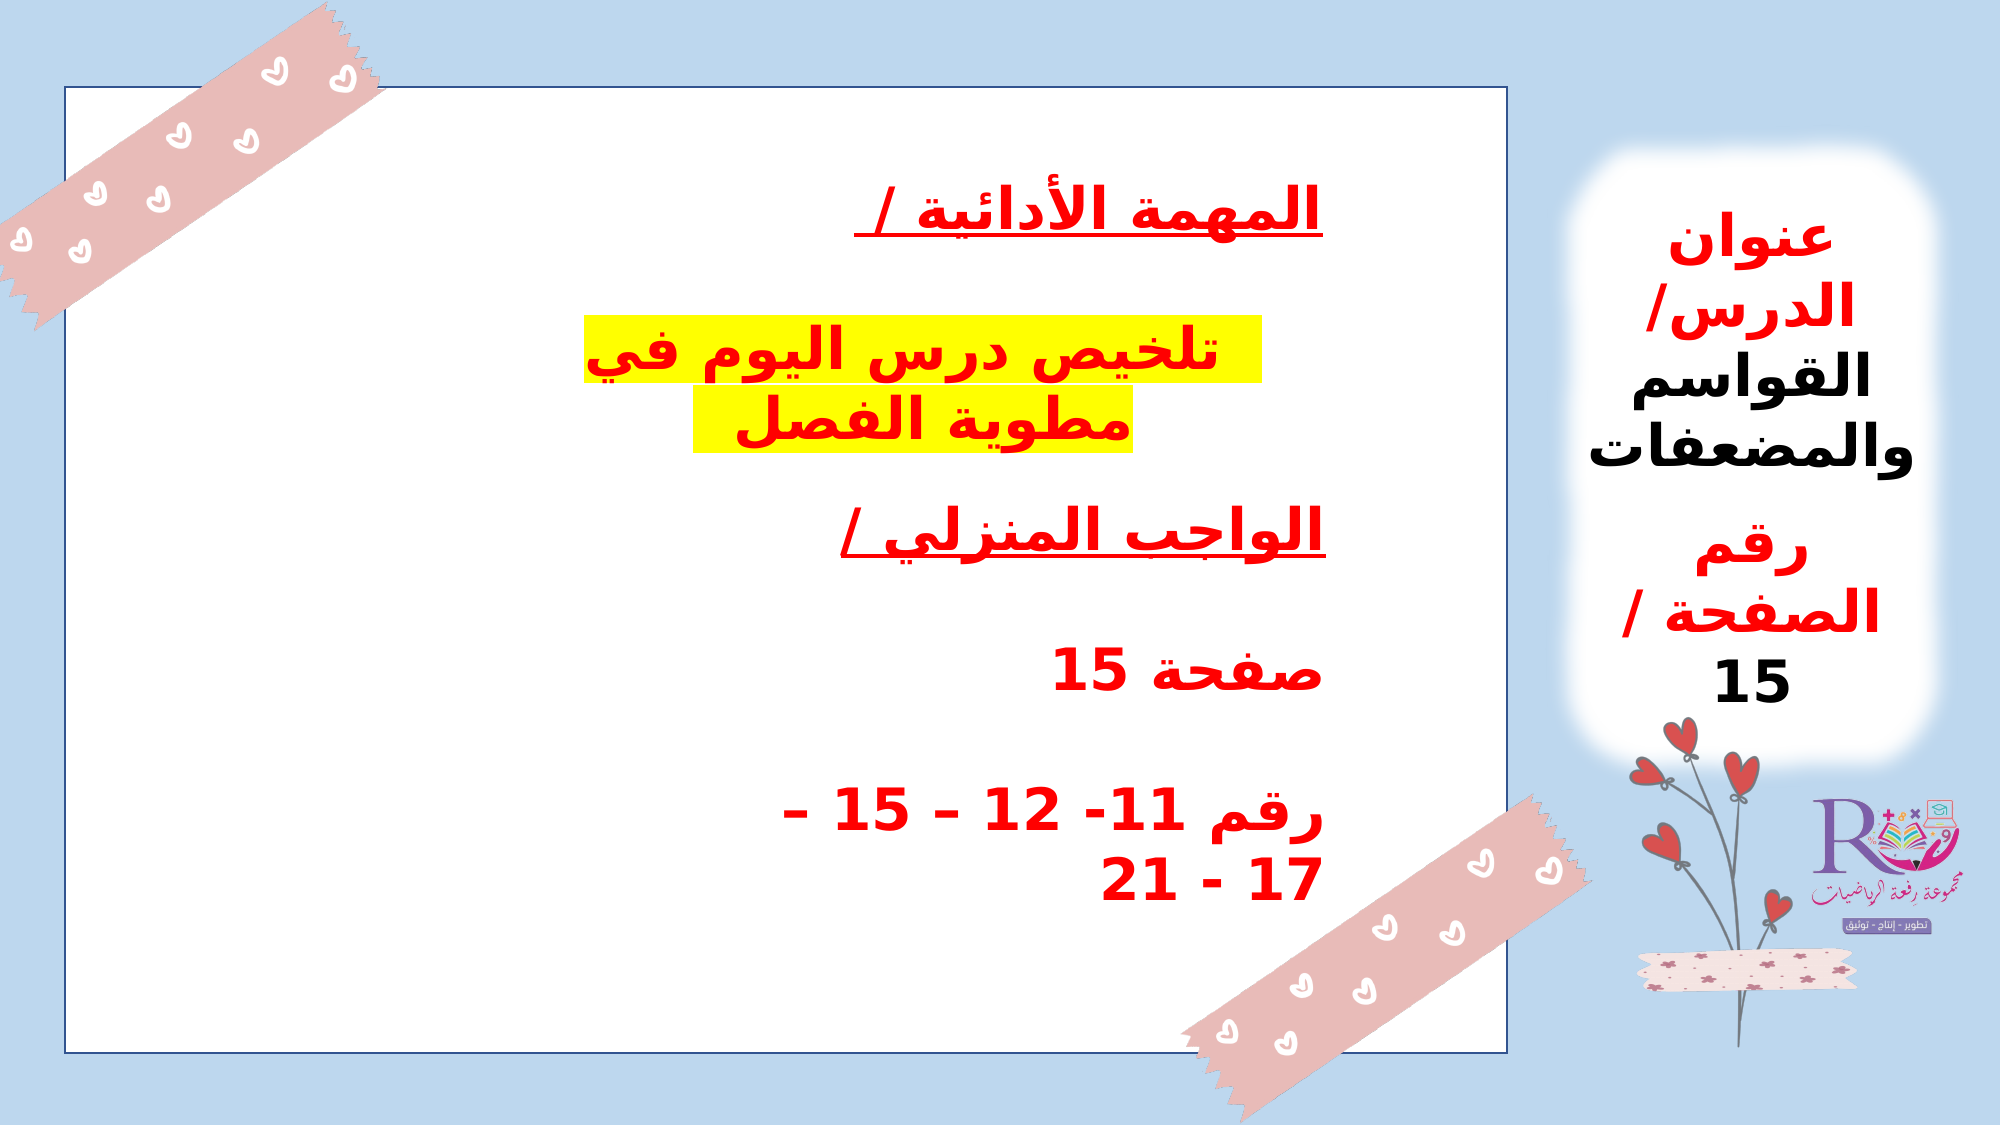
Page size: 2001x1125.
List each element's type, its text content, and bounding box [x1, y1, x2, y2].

picture [1136, 659, 2000, 1125]
text_box الواجب المنزلي / صفحة 15 رقم 11- 12 – 15 – 17 - 21 [688, 484, 1341, 920]
text_box عنوان الدرس/ القواسم والمضعفات رقم الصفحة / 15 [1581, 160, 1923, 659]
picture [0, 0, 435, 370]
text_box [64, 86, 1508, 1054]
text_box المهمة الأدائية / تلخيص درس اليوم في مطوية الفصل [488, 163, 1339, 459]
